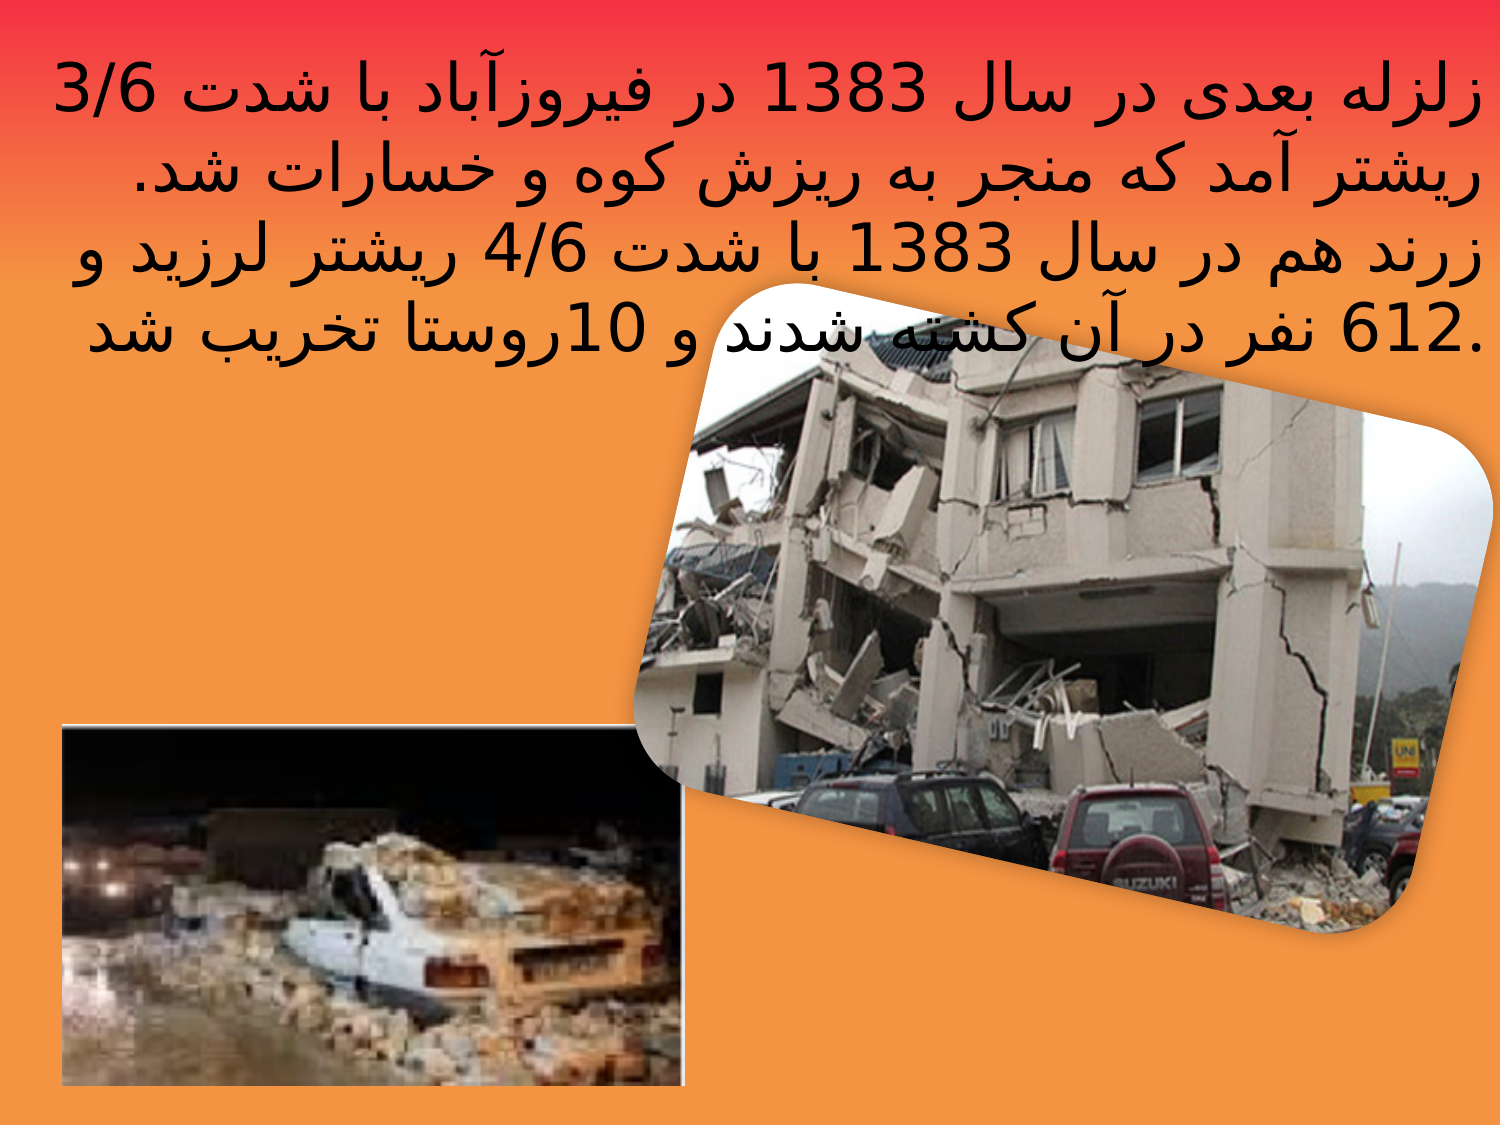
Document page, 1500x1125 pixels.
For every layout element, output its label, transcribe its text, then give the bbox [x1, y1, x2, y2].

picture [663, 349, 1463, 869]
picture [1078, 878, 1410, 934]
picture [62, 577, 685, 1087]
picture [1465, 446, 1494, 643]
text_box زلزله بعدی در سال 1383 در فیروزآباد با شدت 3/6 ریشتر آمد که منجر به ریزش کوه و خسارات شد. زرند هم در سال 1383 با شدت 4/6 ریشتر لرزید و 612 نفر در آن کشته شدند و 10روستا تخریب شد. [0, 37, 1500, 372]
